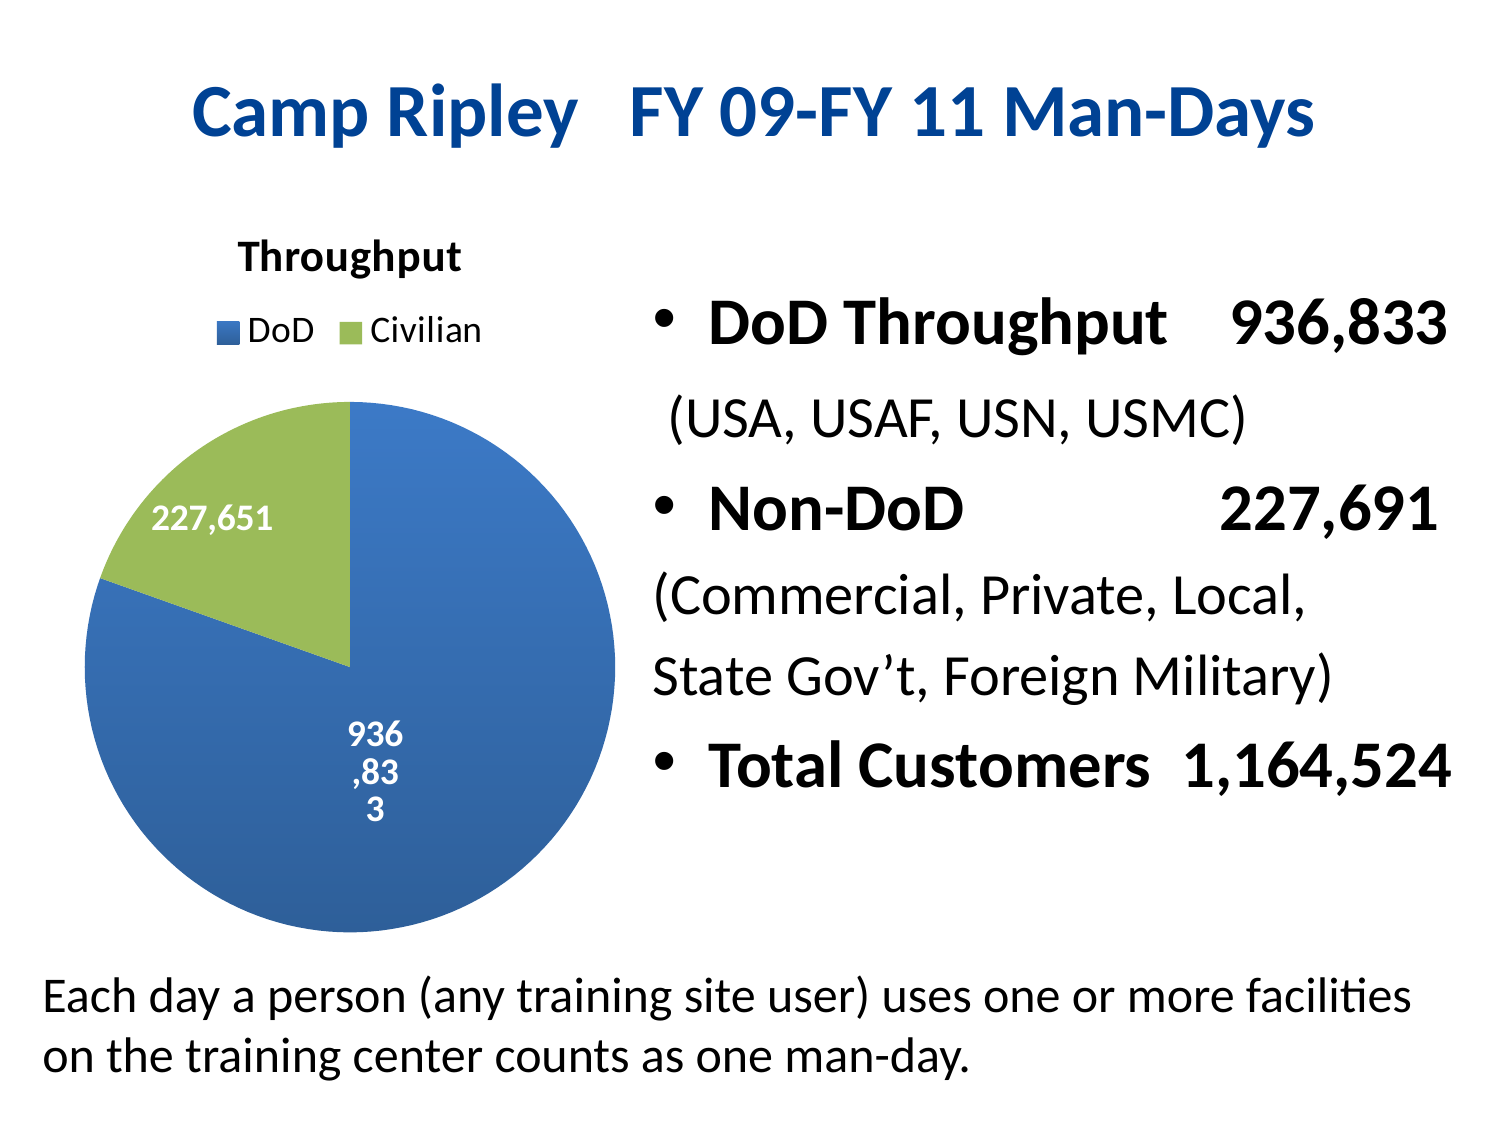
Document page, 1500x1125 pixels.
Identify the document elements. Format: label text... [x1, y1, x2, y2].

text_box Each day a person (any training site user) uses one or more facilities on the training center counts as one man-day. [27, 954, 1438, 1090]
title Camp Ripley FY 09-FY 11 Man-Days [75, 12, 1425, 200]
list DoD Throughput 936,833 (USA, USAF, USN, USMC) Non-DoD 227,691 (Commercial, Private, Local, State Gov’t, Foreign Military) Total Customers 1,164,524 [704, 270, 1500, 1013]
chart [0, 199, 701, 976]
